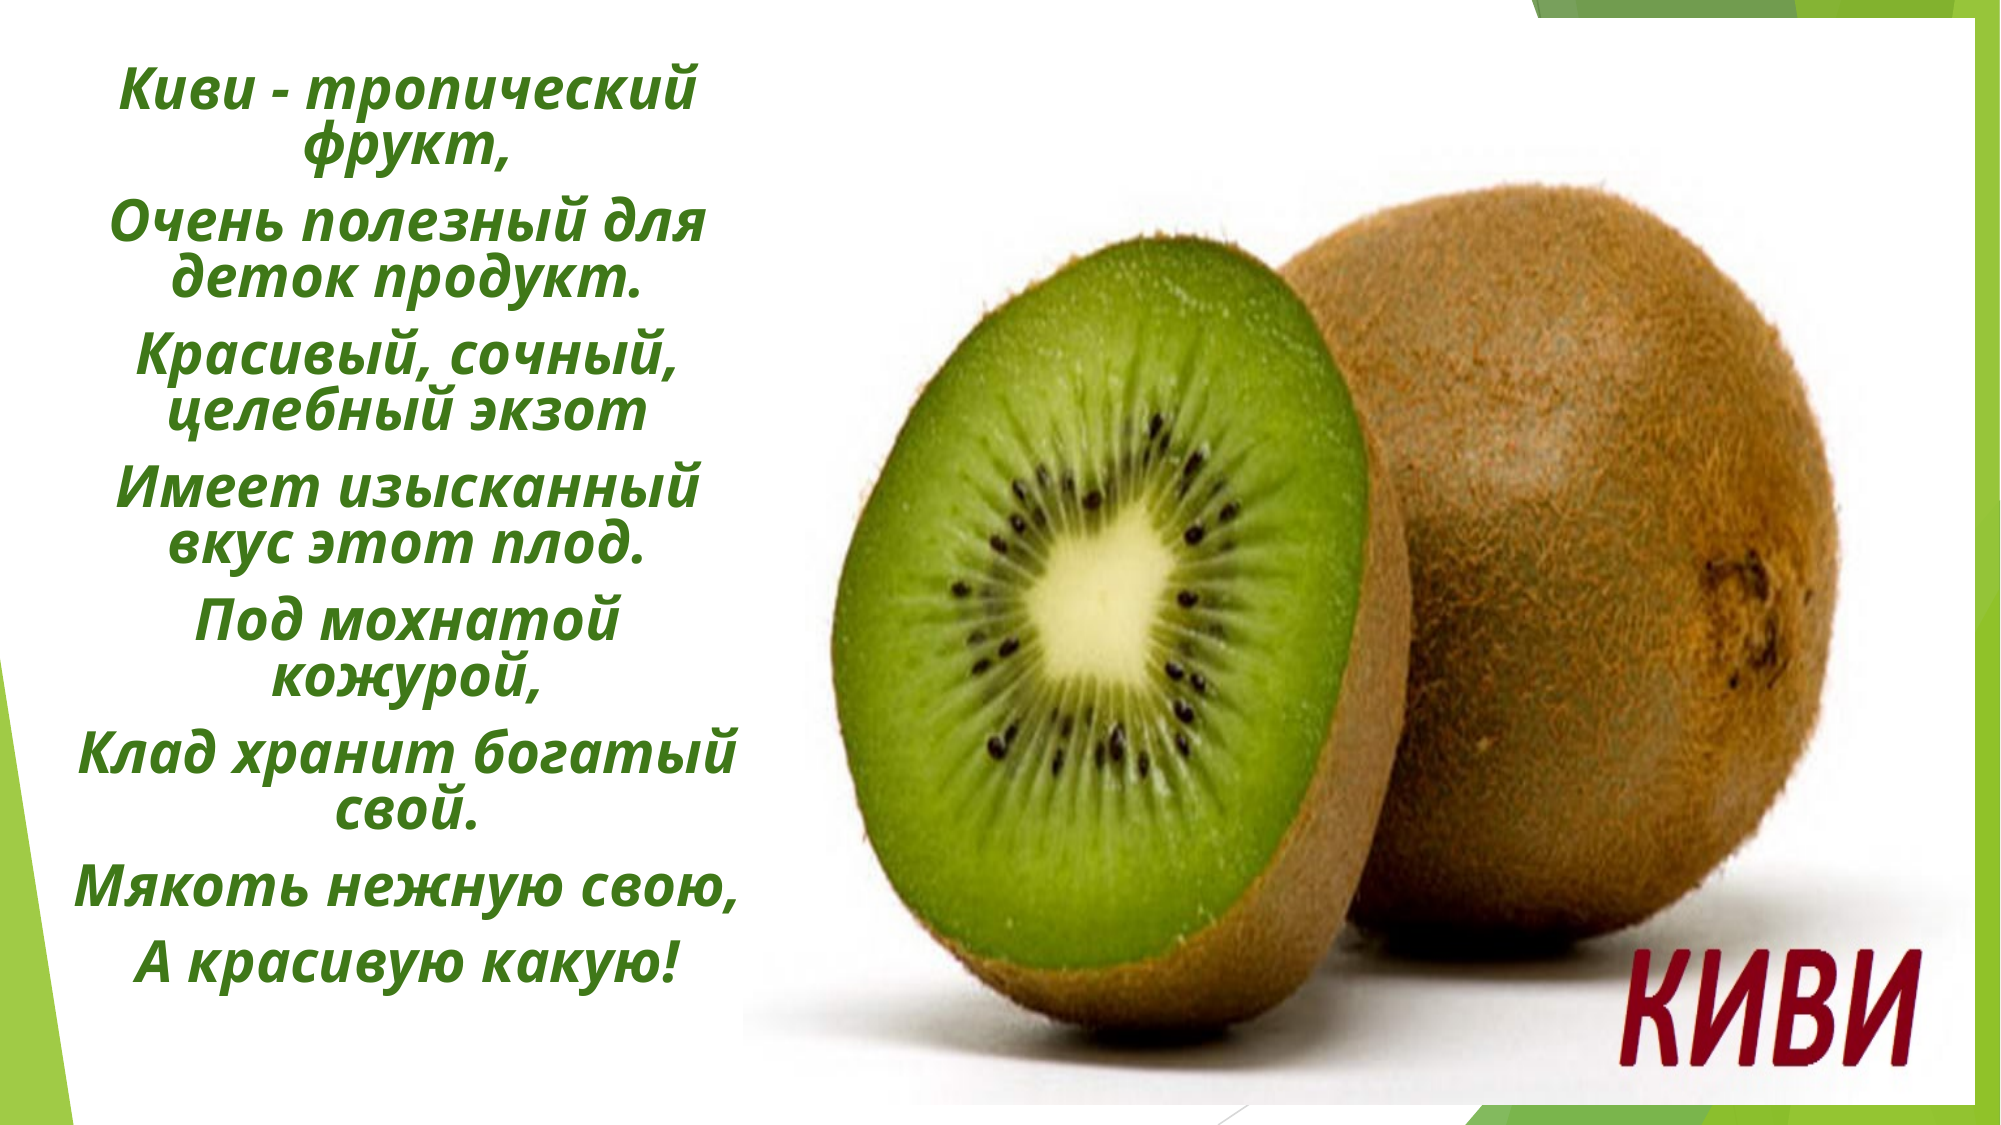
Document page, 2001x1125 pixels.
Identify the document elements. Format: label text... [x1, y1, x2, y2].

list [743, 17, 1976, 1105]
list Киви - тропический фрукт, Очень полезный для деток продукт. Красивый, сочный, целебный экзот Имеет изысканный вкус этот плод. Под мохнатой кожурой, Клад хранит богатый свой. Мякоть нежную свою, А красивую какую! [36, 56, 739, 1071]
